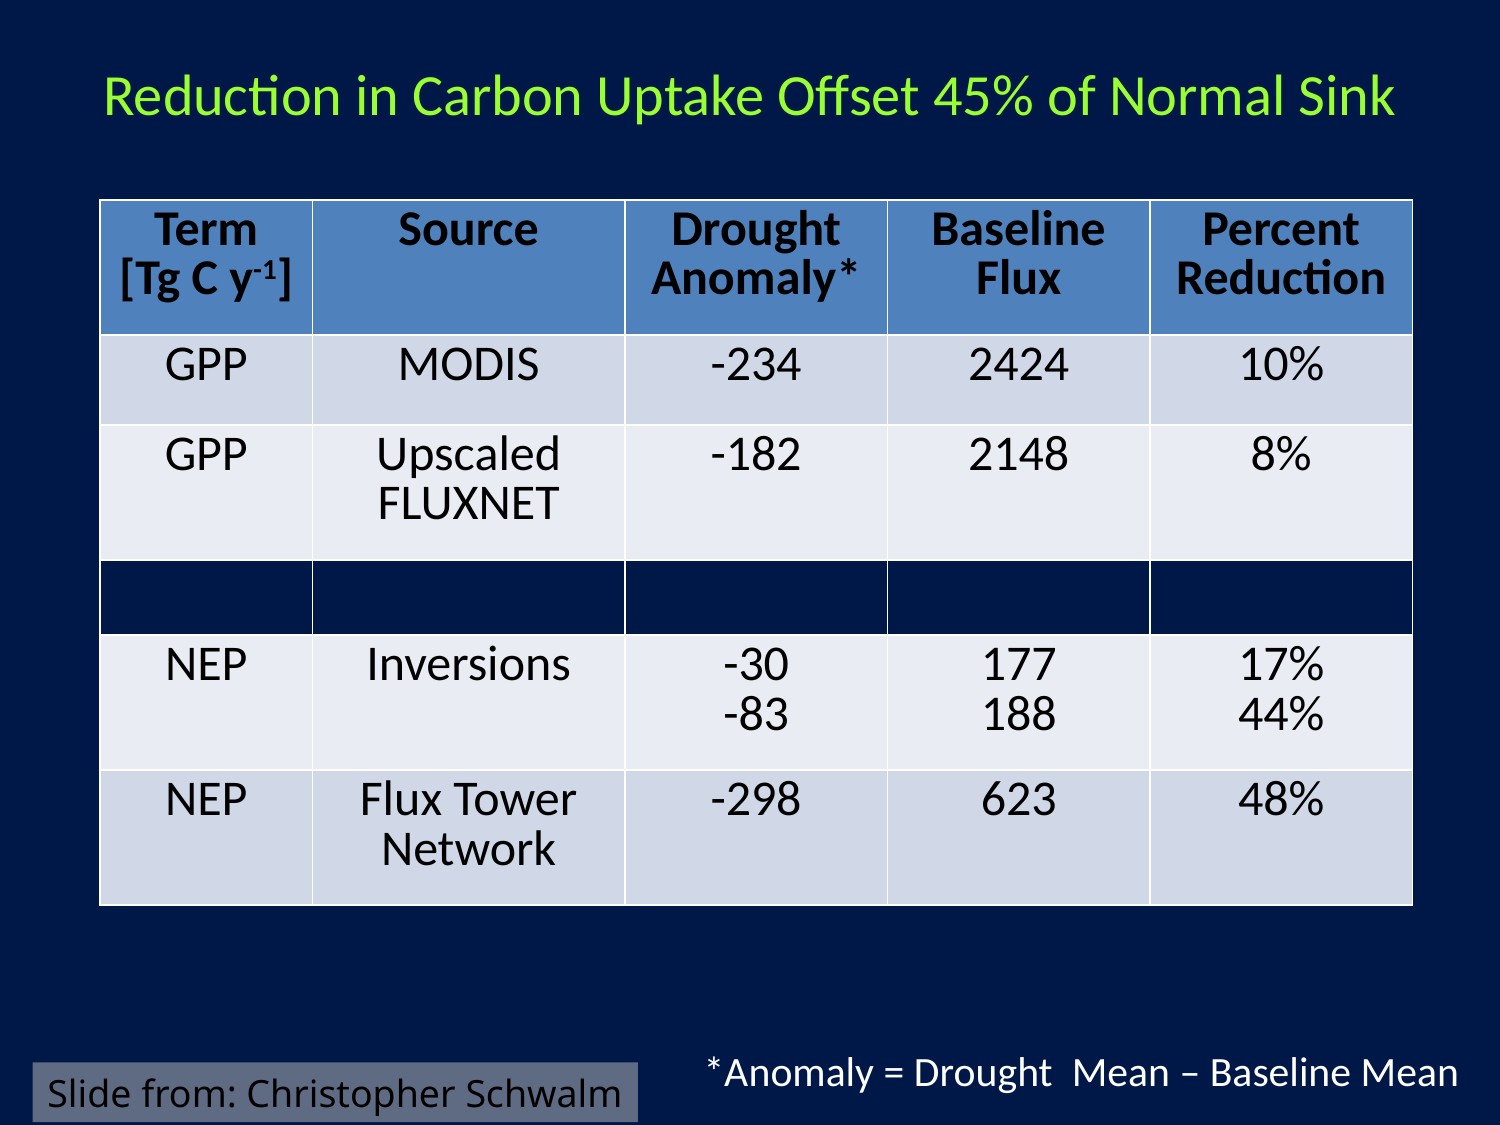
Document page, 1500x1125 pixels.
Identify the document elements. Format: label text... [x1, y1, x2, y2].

table_cell NEP [101, 636, 312, 769]
table_cell [626, 561, 887, 634]
table_cell -182 [626, 426, 887, 559]
table_cell Upscaled FLUXNET [313, 426, 624, 559]
table_cell [313, 561, 624, 634]
table_header Source [313, 201, 624, 334]
text_box Slide from: Christopher Schwalm [32, 1062, 638, 1123]
table_cell 10% [1151, 336, 1412, 424]
table_header Term [Tg C y-1] [101, 201, 312, 334]
table_cell -30 -83 [626, 636, 887, 769]
table_cell NEP [101, 771, 312, 904]
table_header Percent Reduction [1151, 201, 1412, 334]
table_cell -234 [626, 336, 887, 424]
table_cell Inversions [313, 636, 624, 769]
table_cell 48% [1151, 771, 1412, 904]
table_cell GPP [101, 426, 312, 559]
table_cell -298 [626, 771, 887, 904]
table_cell 17% 44% [1151, 636, 1412, 769]
text_box Reduction in Carbon Uptake Offset 45% of Normal Sink [24, 50, 1475, 135]
table_cell 177 188 [888, 636, 1149, 769]
text_box *Anomaly = Drought Mean – Baseline Mean [688, 1037, 1475, 1103]
table_cell [101, 561, 312, 634]
table_cell Flux Tower Network [313, 771, 624, 904]
table_header Drought Anomaly* [626, 201, 887, 334]
table_cell [888, 561, 1149, 634]
table_cell 2424 [888, 336, 1149, 424]
table_cell GPP [101, 336, 312, 424]
table_cell [1151, 561, 1412, 634]
table_header Baseline Flux [888, 201, 1149, 334]
table_cell MODIS [313, 336, 624, 424]
table_cell 2148 [888, 426, 1149, 559]
table_cell 623 [888, 771, 1149, 904]
table_cell 8% [1151, 426, 1412, 559]
